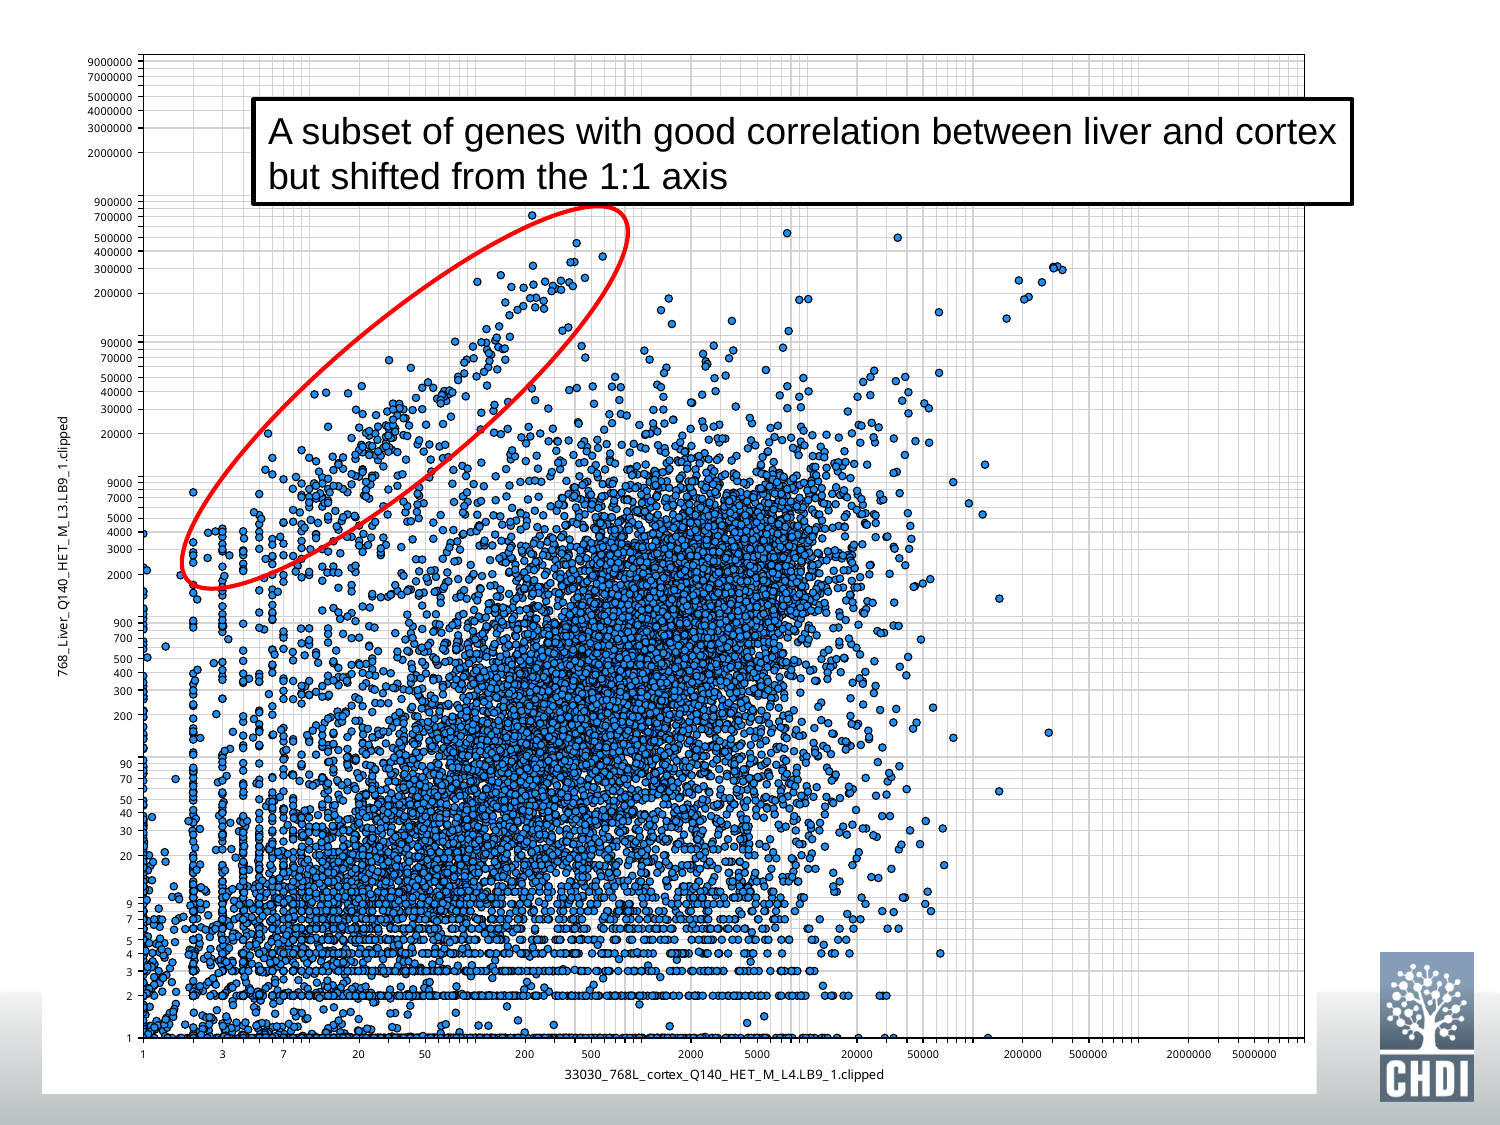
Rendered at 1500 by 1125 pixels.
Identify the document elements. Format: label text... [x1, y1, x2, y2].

text_box A subset of genes with good correlation between liver and cortex but shifted from the 1:1 axis [1321, 97, 1354, 206]
picture [41, 41, 1317, 1094]
picture [1380, 952, 1474, 1102]
